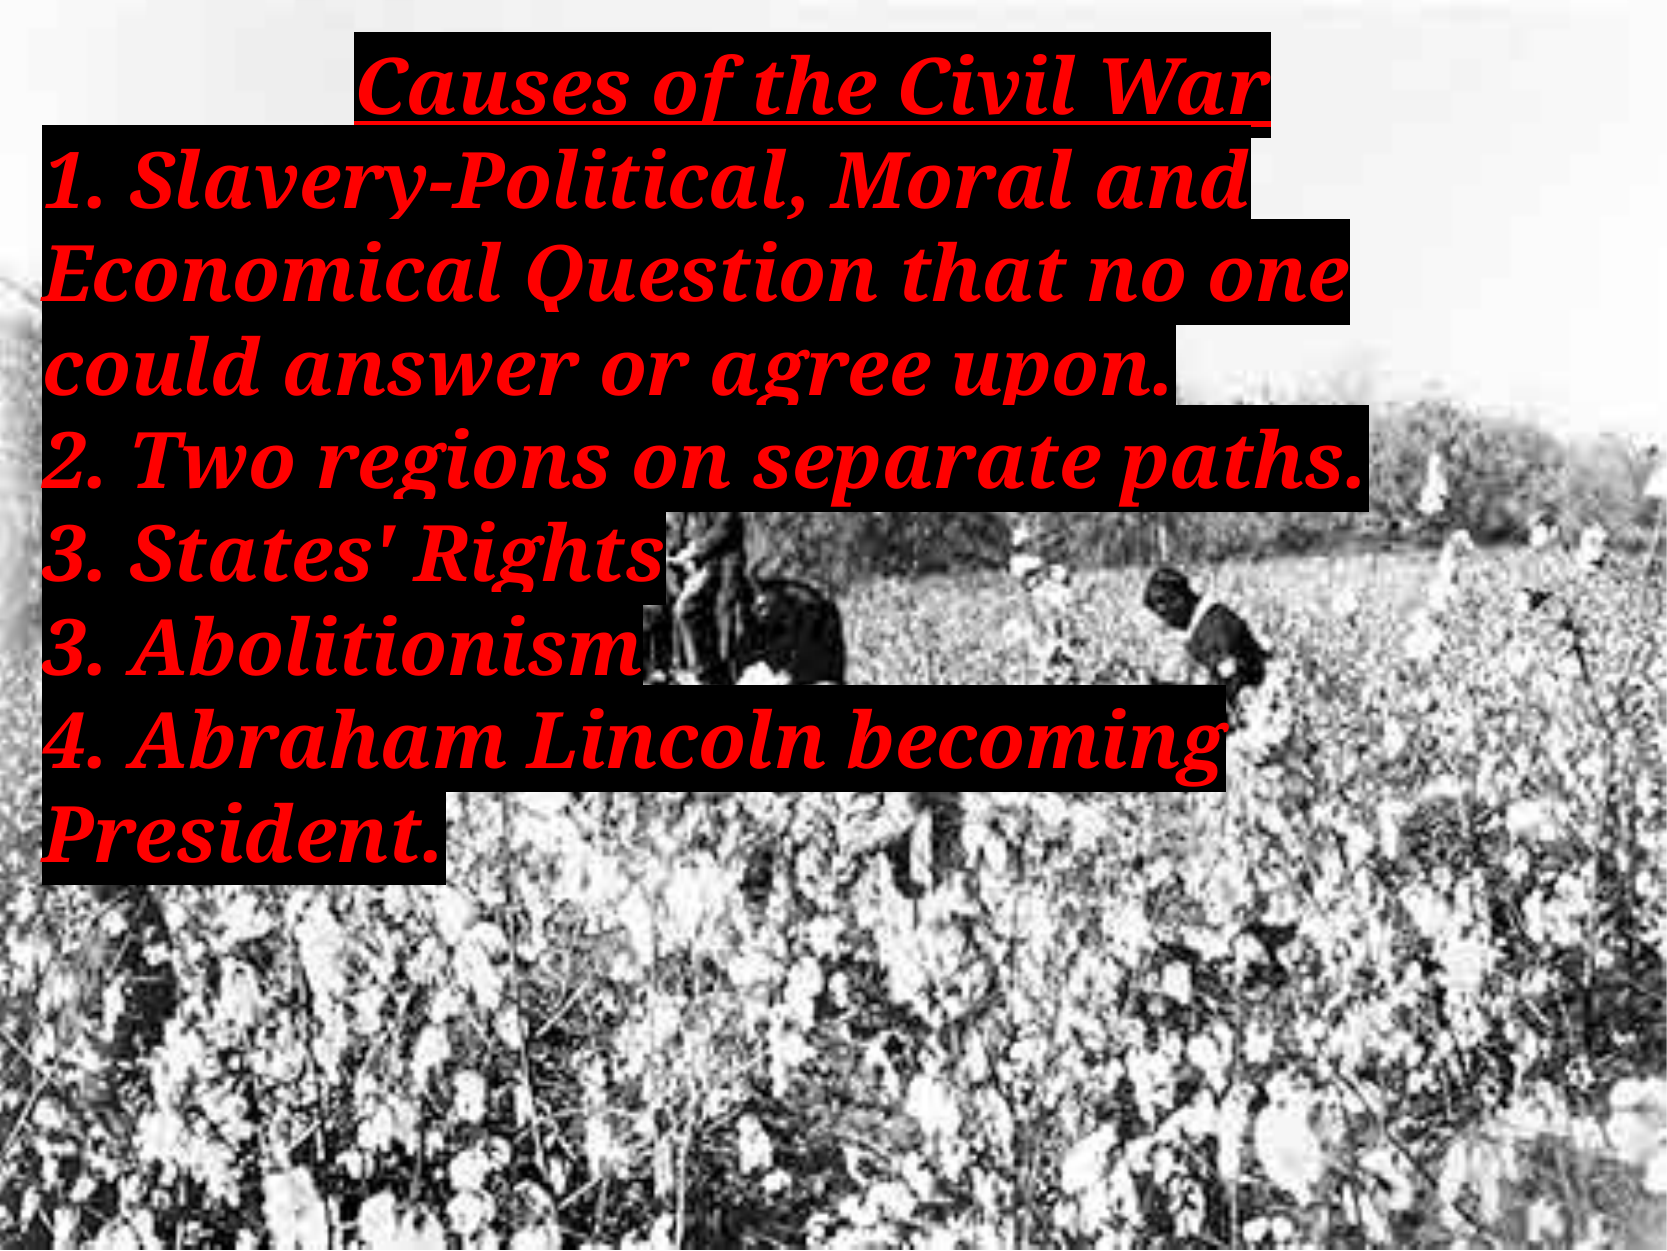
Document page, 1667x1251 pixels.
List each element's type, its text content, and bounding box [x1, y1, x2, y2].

text_box Causes of the Civil War 1. Slavery-Political, Moral and Economical Question that no one could answer or agree upon. 2. Two regions on separate paths. 3. States' Rights 3. Abolitionism 4. Abraham Lincoln becoming President. [35, 31, 1590, 916]
picture [0, 0, 1667, 1250]
